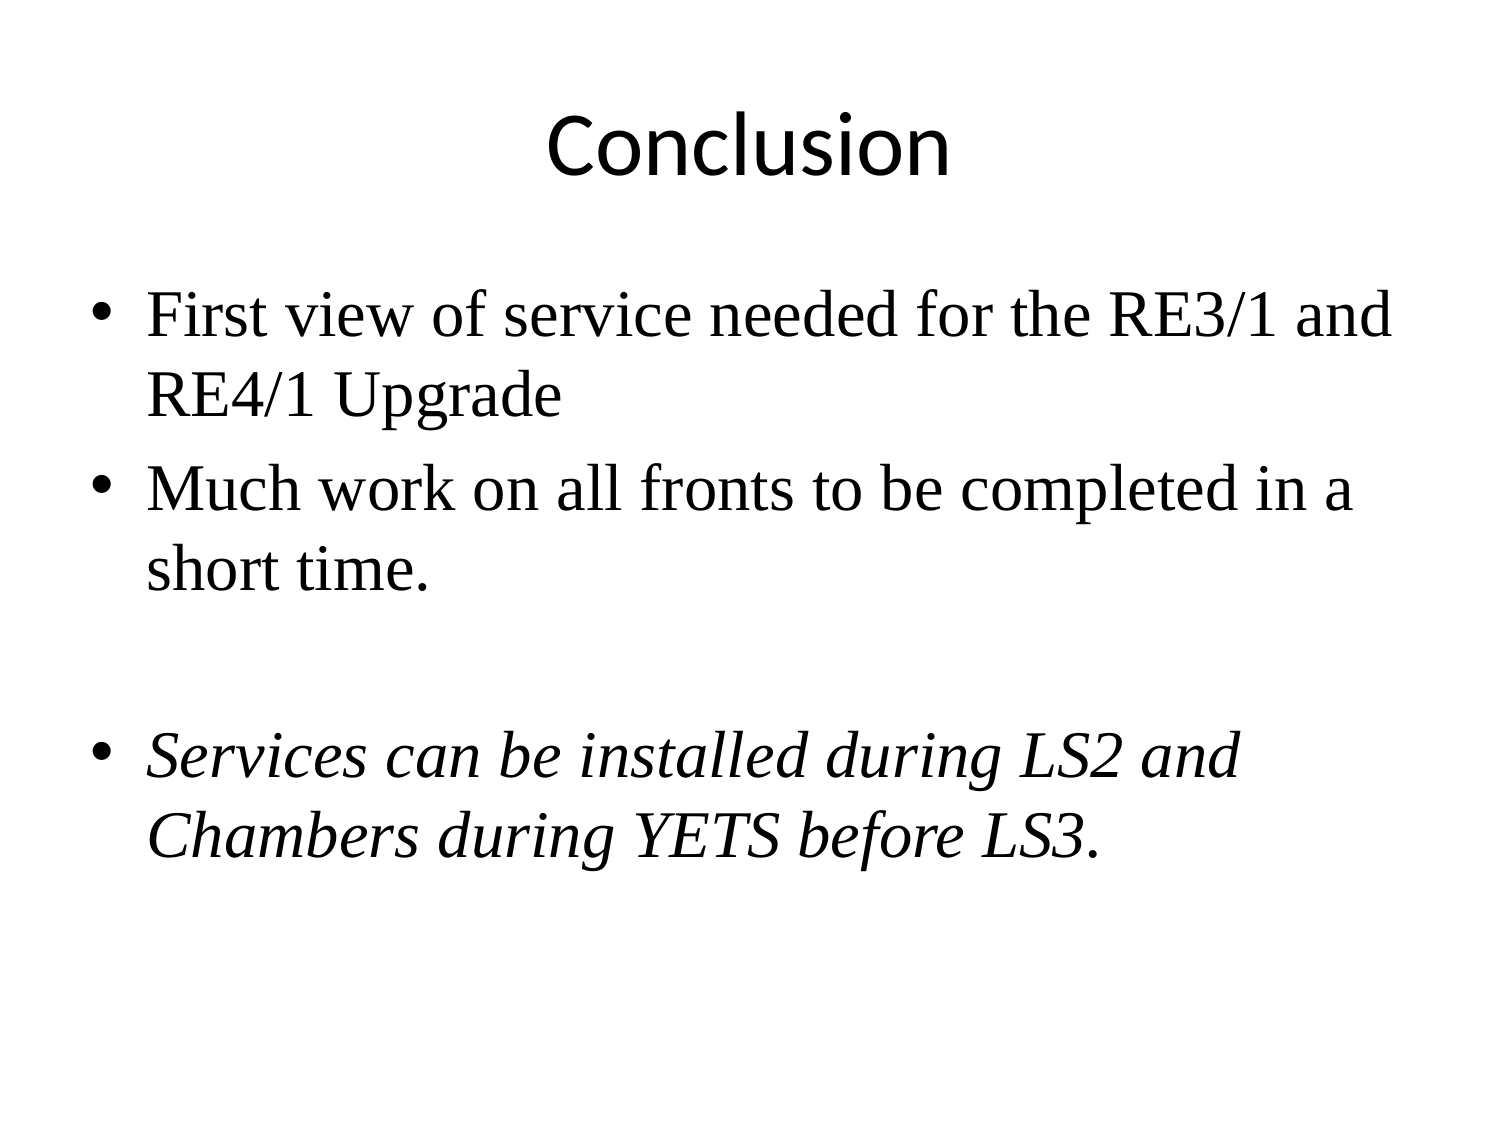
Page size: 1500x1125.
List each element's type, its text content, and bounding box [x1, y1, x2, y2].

list First view of service needed for the RE3/1 and RE4/1 Upgrade Much work on all fronts to be completed in a short time. Services can be installed during LS2 and Chambers during YETS before LS3. [75, 262, 1425, 1005]
title Conclusion [75, 45, 1425, 233]
